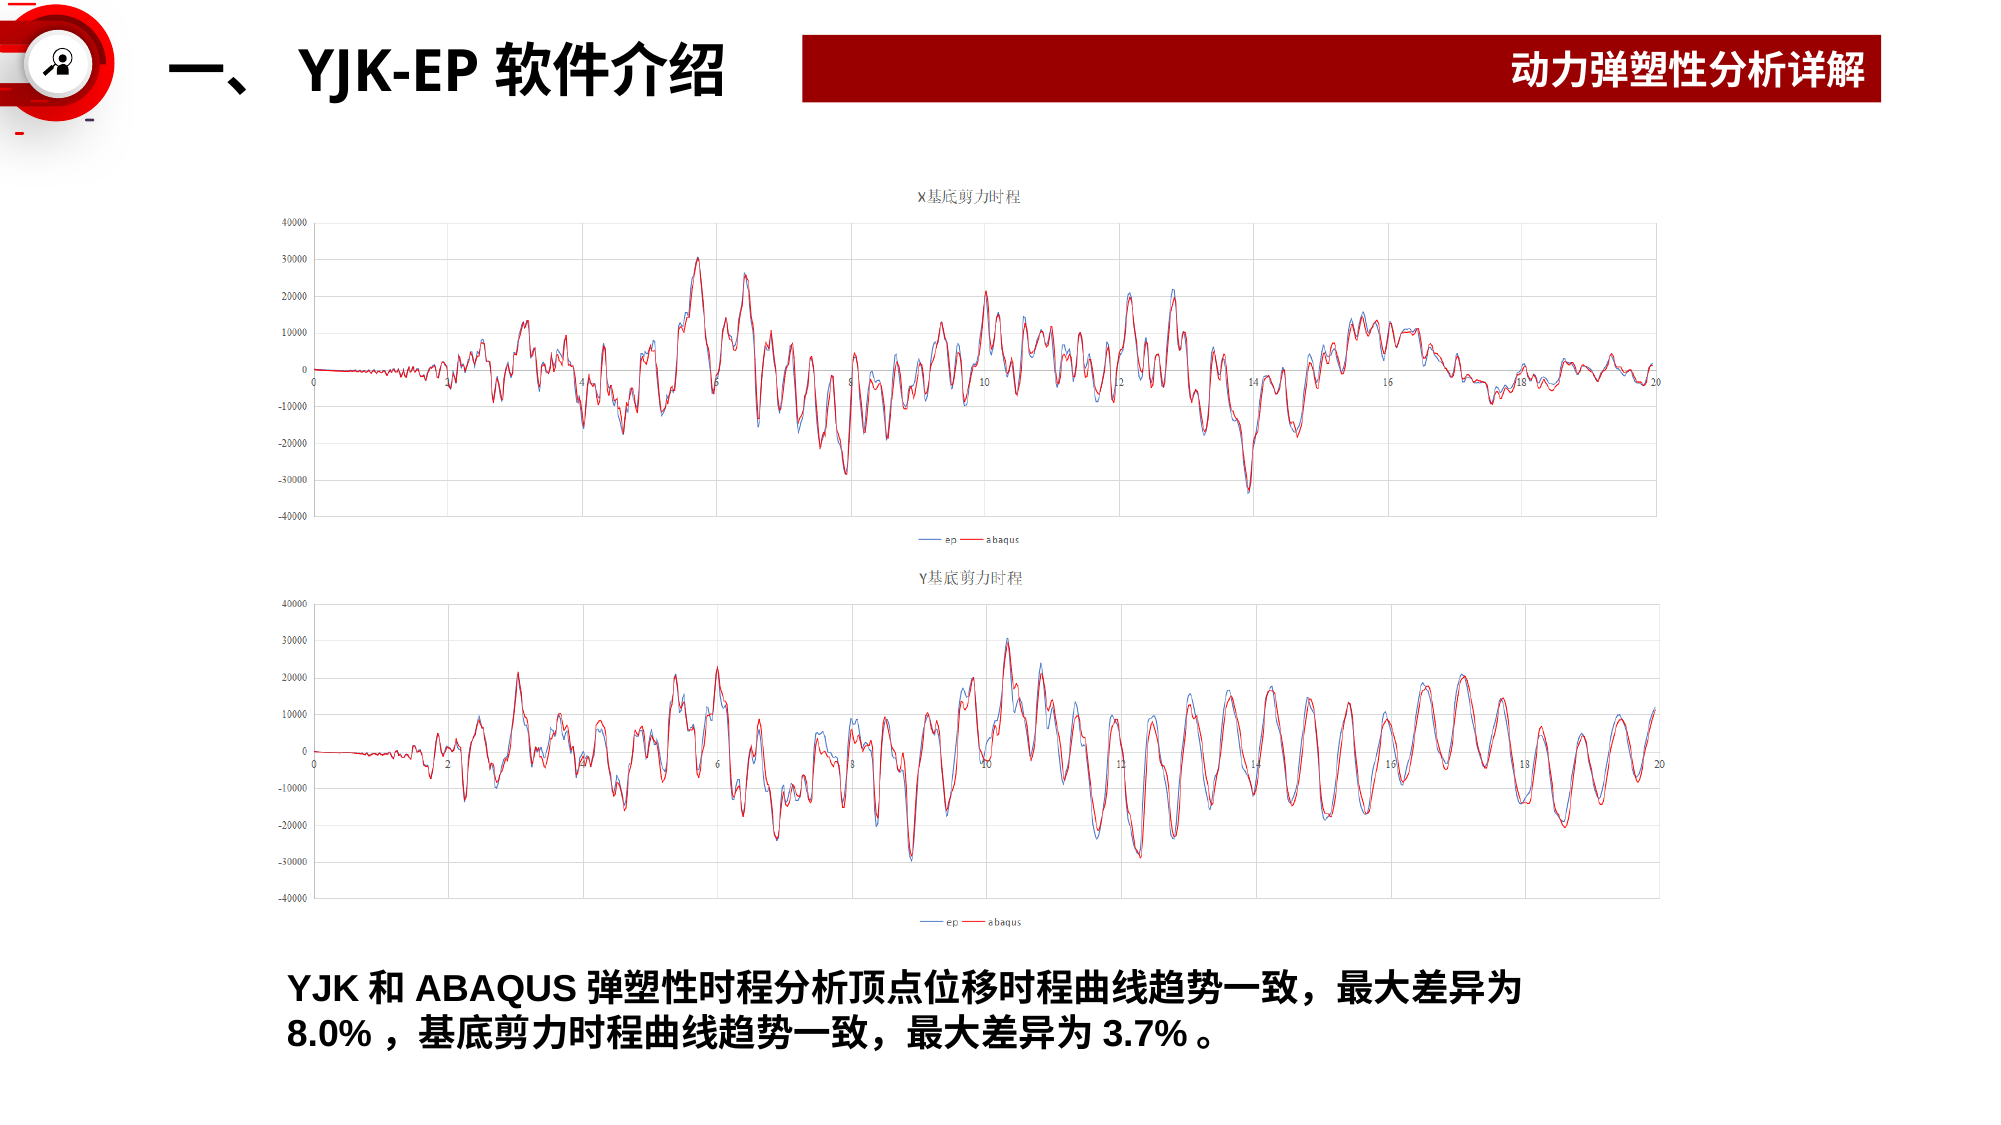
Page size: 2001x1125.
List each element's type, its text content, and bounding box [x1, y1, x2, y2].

text_box 动力弹塑性分析详解 [801, 34, 1882, 103]
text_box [0, 0, 96, 154]
text_box YJK和ABAQUS弹塑性时程分析顶点位移时程曲线趋势一致，最大差异为8.0%，基底剪力时程曲线趋势一致，最大差异为3.7%。 [272, 957, 1671, 1062]
text_box 一、YJK-EP软件介绍 [133, 25, 761, 111]
picture [271, 180, 1664, 554]
picture [271, 562, 1671, 938]
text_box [42, 46, 74, 76]
